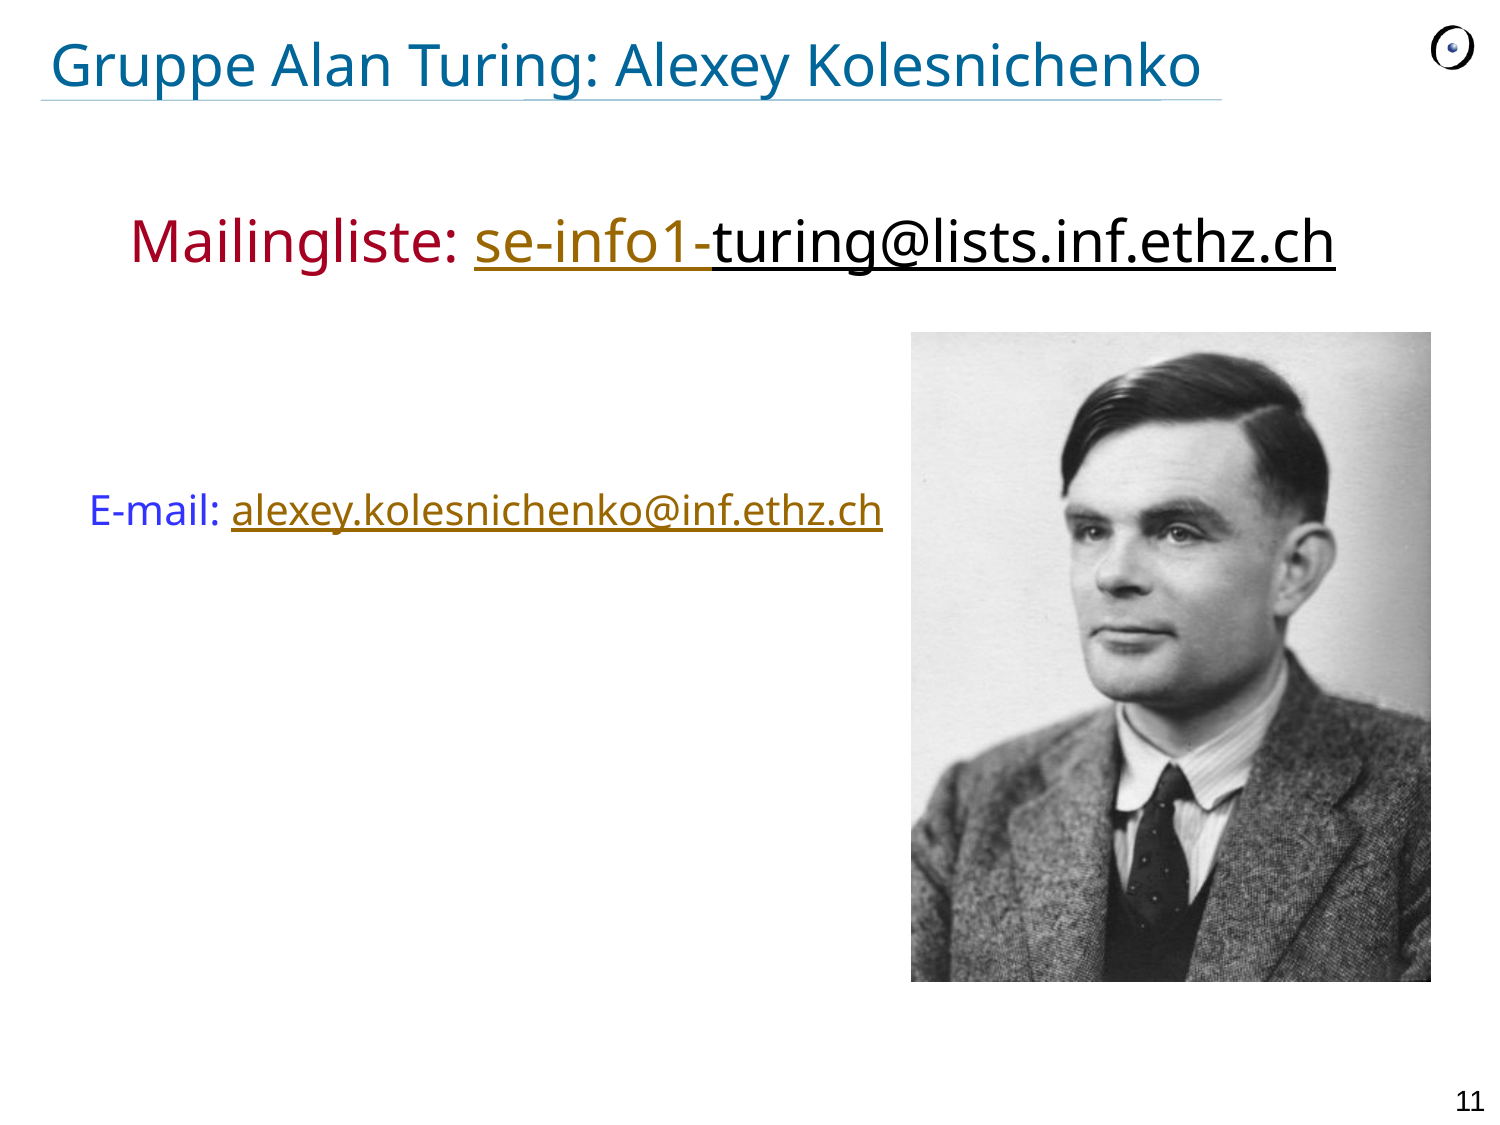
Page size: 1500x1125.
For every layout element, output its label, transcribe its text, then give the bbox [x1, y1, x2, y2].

title Gruppe Alan Turing: Alexey Kolesnichenko [49, 12, 1409, 113]
picture [1429, 20, 1476, 72]
text_box Mailingliste: se-info1-turing@lists.inf.ethz.ch [114, 196, 1422, 291]
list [911, 331, 1431, 982]
list E-mail: alexey.kolesnichenko@inf.ethz.ch [73, 475, 906, 969]
